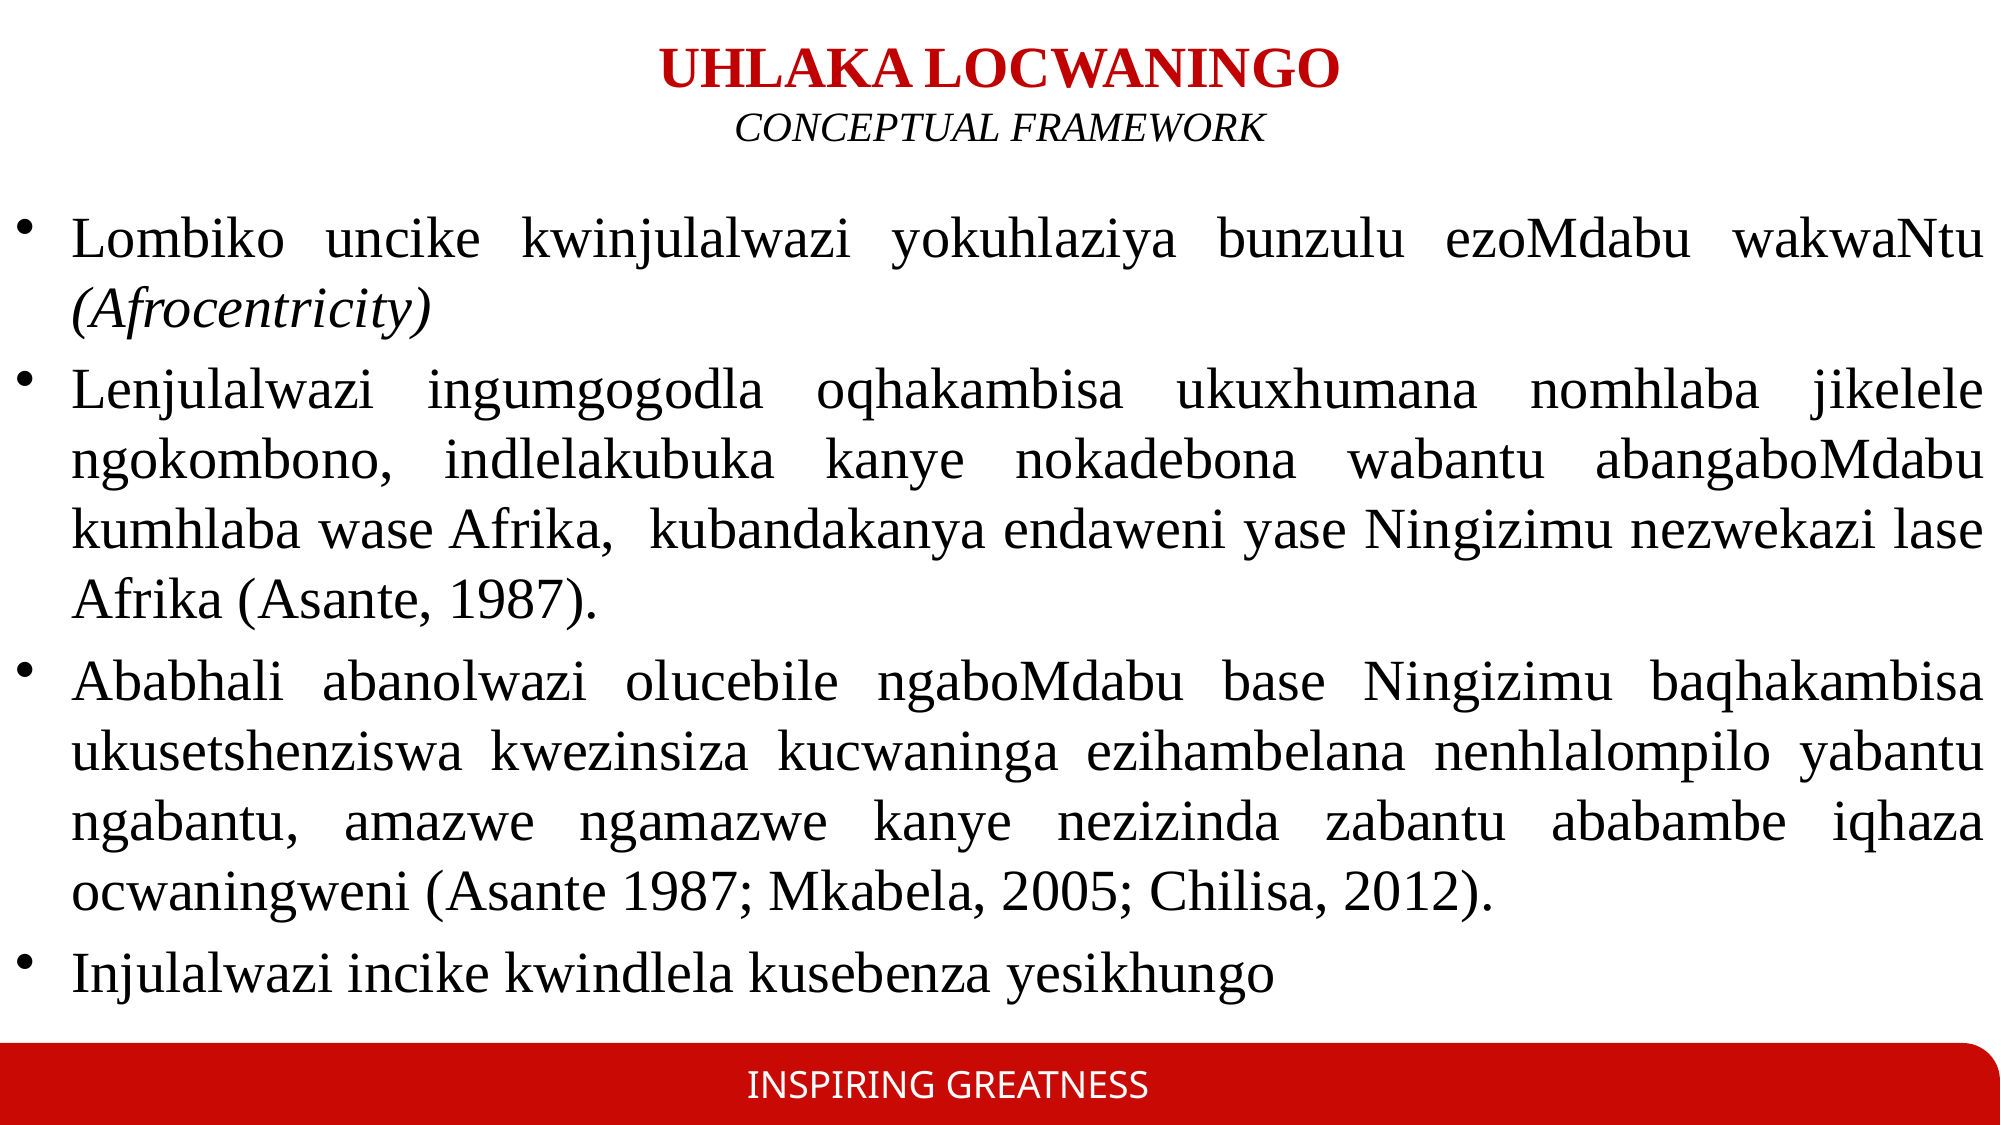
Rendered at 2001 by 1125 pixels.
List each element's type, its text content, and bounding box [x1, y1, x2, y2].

list Lombiko uncike kwinjulalwazi yokuhlaziya bunzulu ezoMdabu wakwaNtu (Afrocentricity) Lenjulalwazi ingumgogodla oqhakambisa ukuxhumana nomhlaba jikelele ngokombono, indlelakubuka kanye nokadebona wabantu abangaboMdabu kumhlaba wase Afrika, kubandakanya endaweni yase Ningizimu nezwekazi lase Afrika (Asante, 1987). Ababhali abanolwazi olucebile ngaboMdabu base Ningizimu baqhakambisa ukusetshenziswa kwezinsiza kucwaninga ezihambelana nenhlalompilo yabantu ngabantu, amazwe ngamazwe kanye nezizinda zabantu ababambe iqhaza ocwaningweni (Asante 1987; Mkabela, 2005; Chilisa, 2012). Injulalwazi incike kwindlela kusebenza yesikhungo [0, 191, 2000, 1036]
title UHLAKA LOCWANINGO CONCEPTUAL FRAMEWORK [0, 0, 2000, 184]
